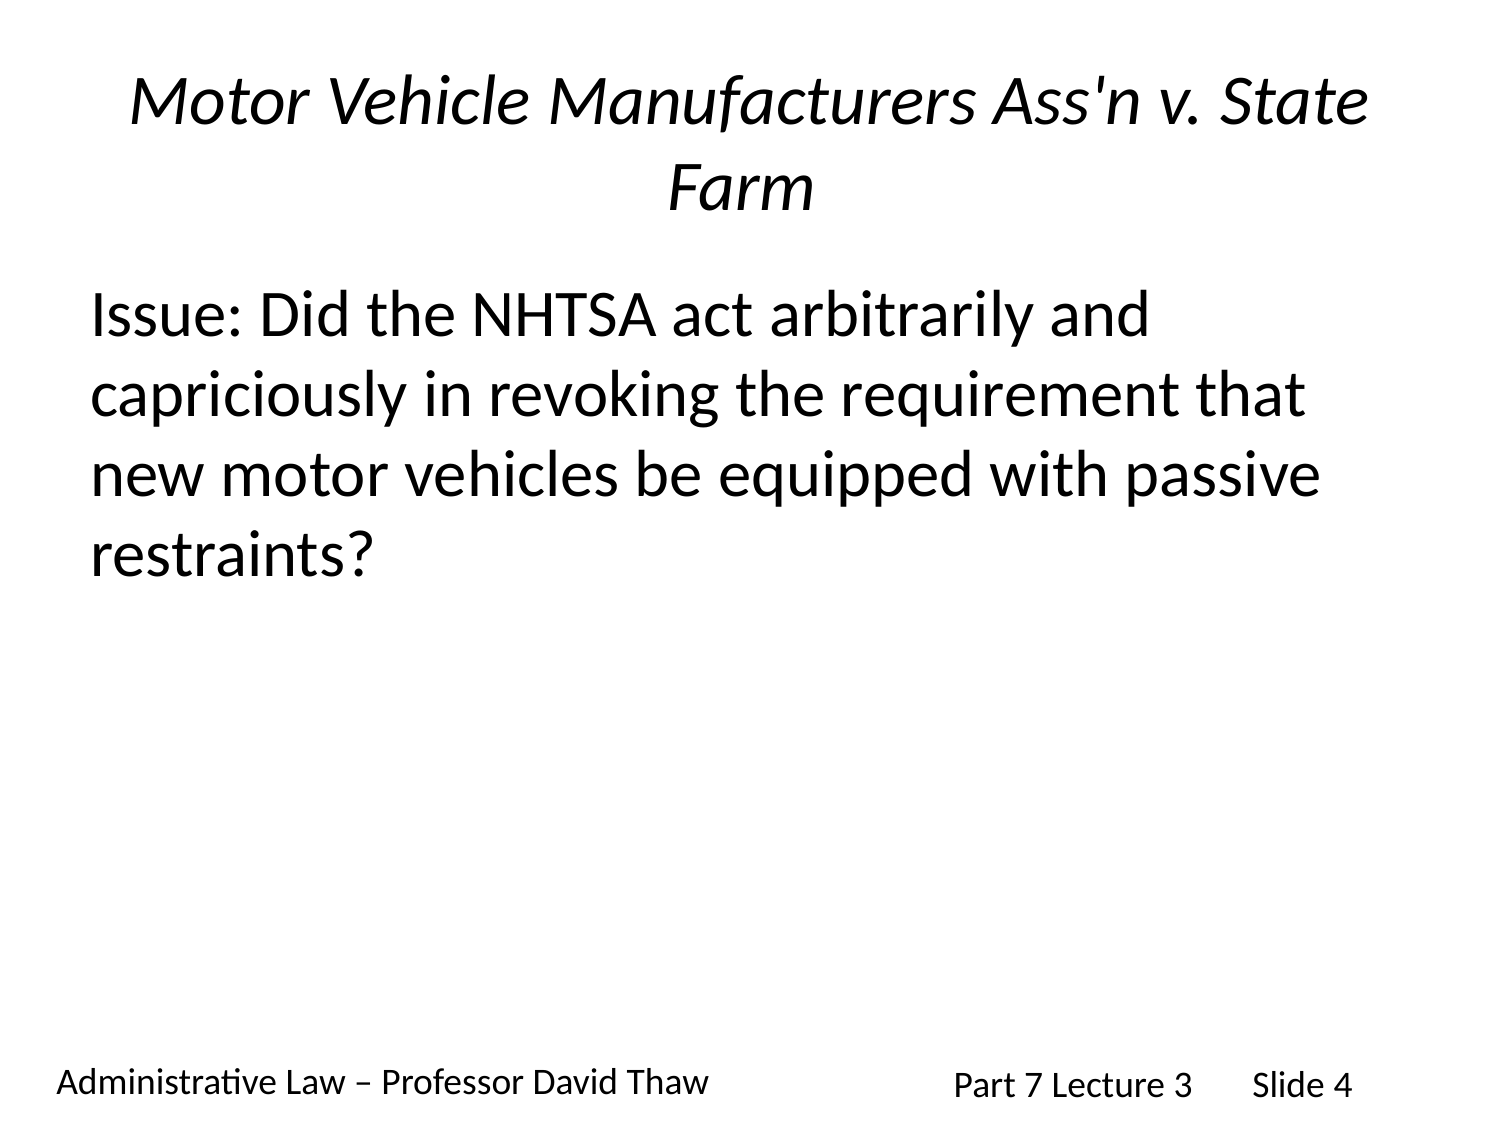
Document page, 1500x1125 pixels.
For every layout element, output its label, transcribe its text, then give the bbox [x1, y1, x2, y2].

list Issue: Did the NHTSA act arbitrarily and capriciously in revoking the requirement that new motor vehicles be equipped with passive restraints? [75, 262, 1425, 1005]
title Motor Vehicle Manufacturers Ass'n v. State Farm [75, 45, 1425, 233]
